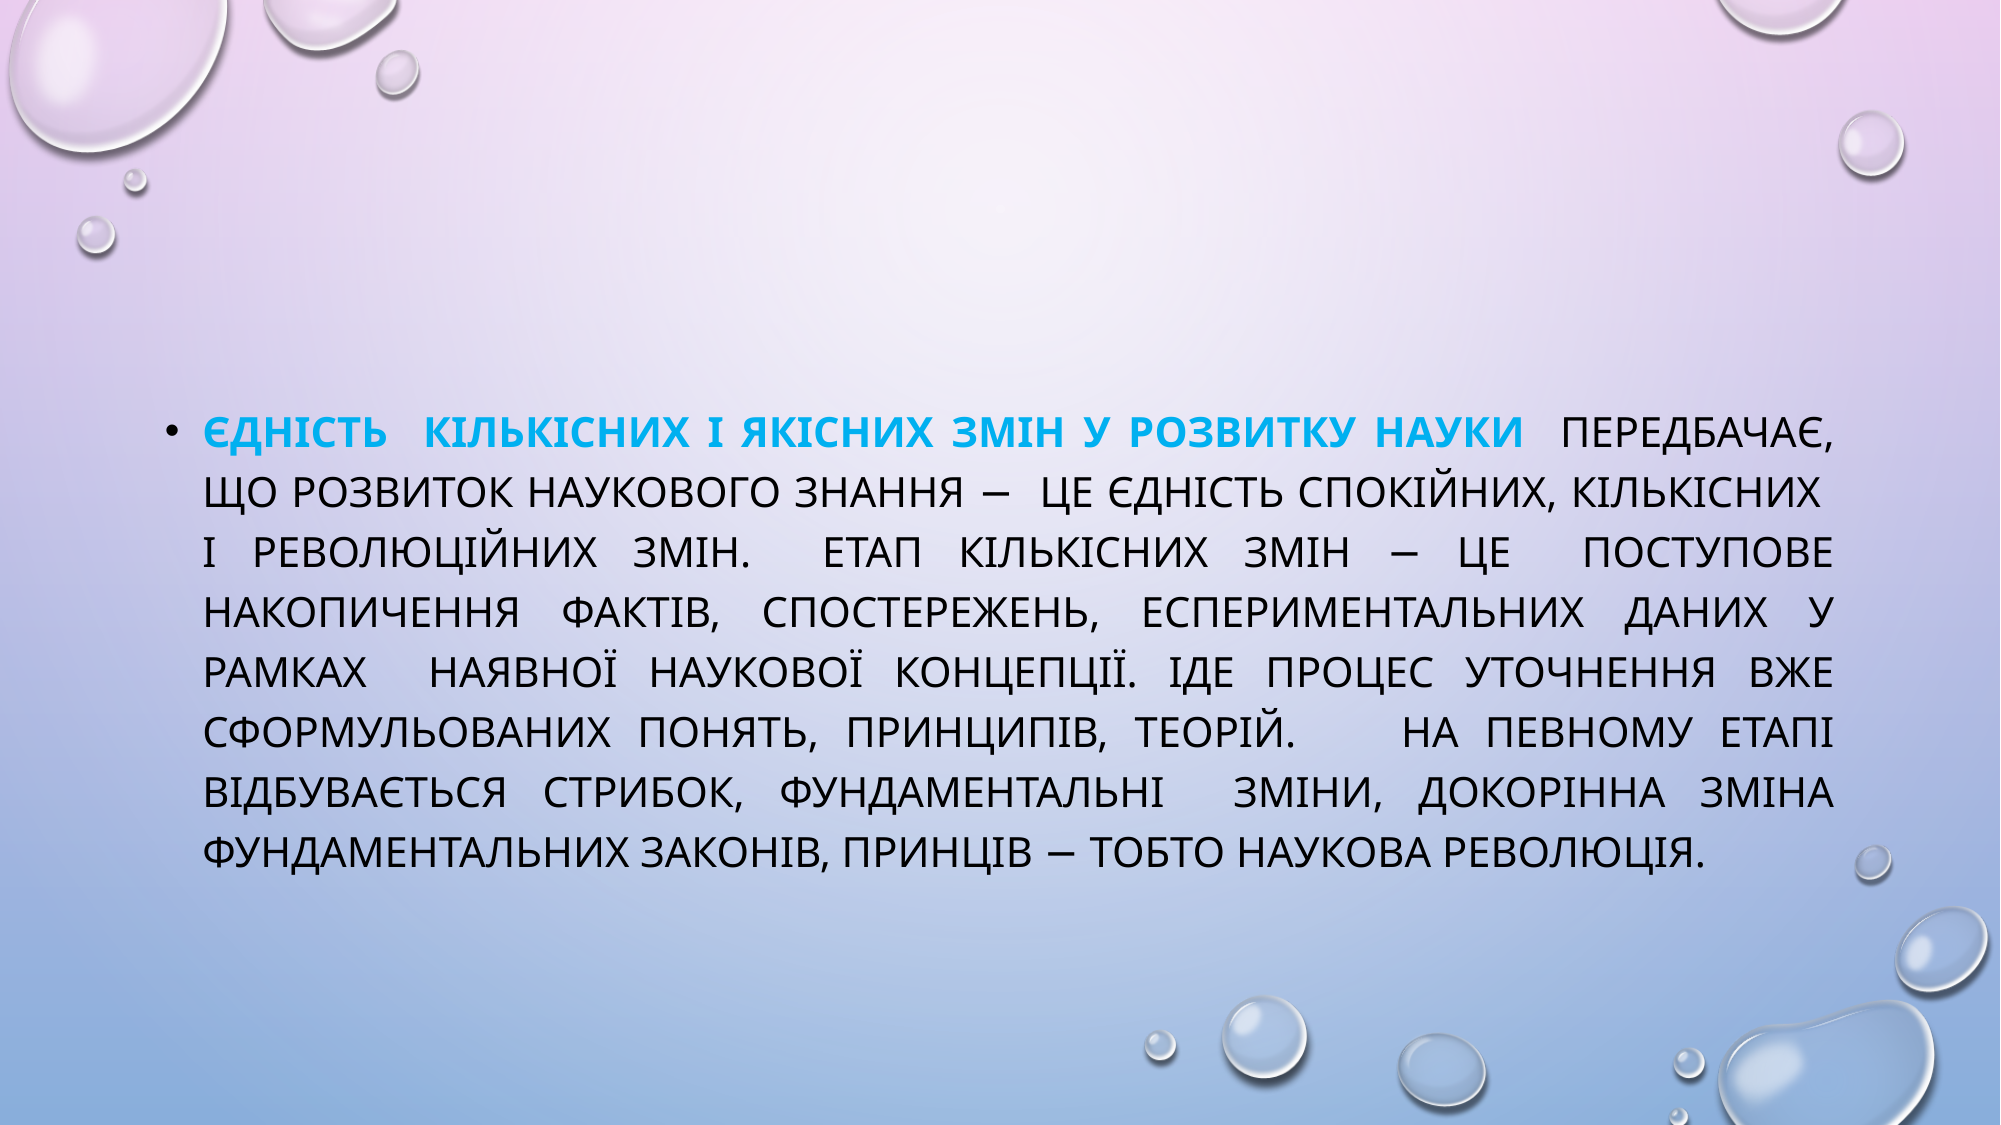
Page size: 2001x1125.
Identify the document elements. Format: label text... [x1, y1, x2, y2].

list Єдність кількісних і якісних змін у розвитку науки передбачає, що розвиток наукового знання − це єдність спокійних, кількісних і революційних змін. Етап кількісних змін − це поступове накопичення фактів, спостережень, еспериментальних даних у рамках наявної наукової концепції. Іде процес уточнення вже сформульованих понять, принципів, теорій. На певному етапі відбувається стрибок, фундаментальні зміни, докорінна зміна фундаментальних законів, принців − тобто наукова революція. [149, 388, 1850, 950]
picture [0, 0, 2000, 1125]
